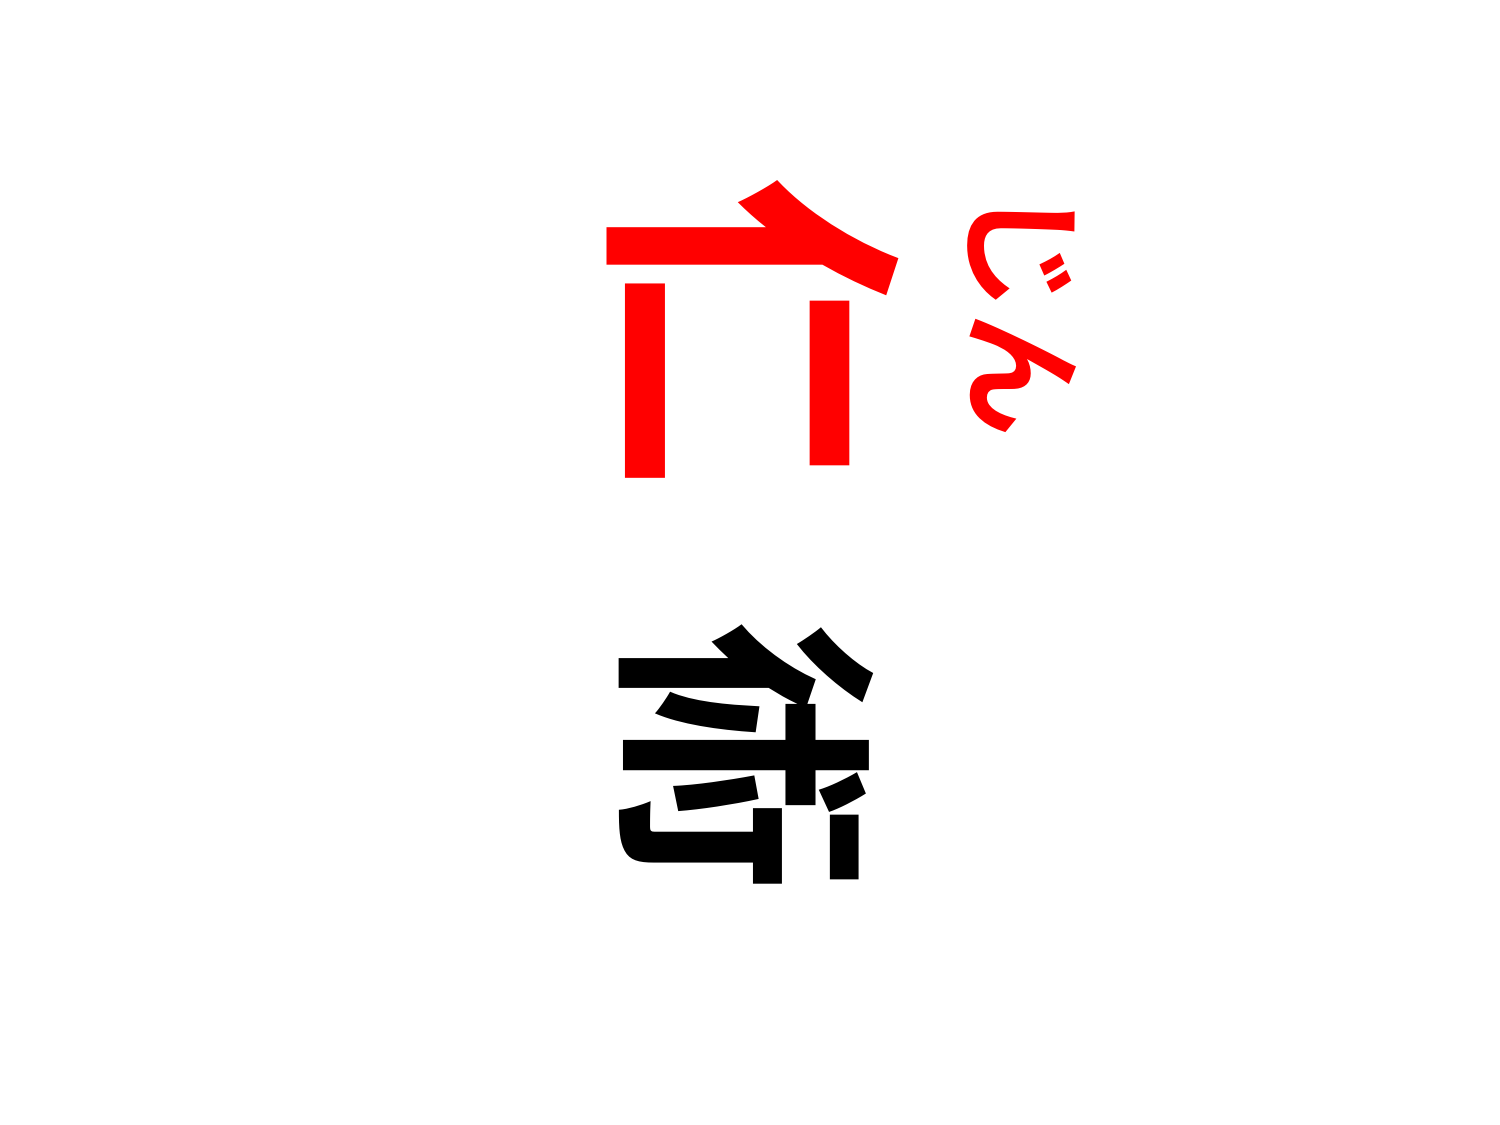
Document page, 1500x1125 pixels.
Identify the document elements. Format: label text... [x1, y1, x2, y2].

text_box 術 [585, 621, 914, 923]
text_box じん [927, 172, 1109, 457]
text_box 仁 [545, 160, 955, 468]
